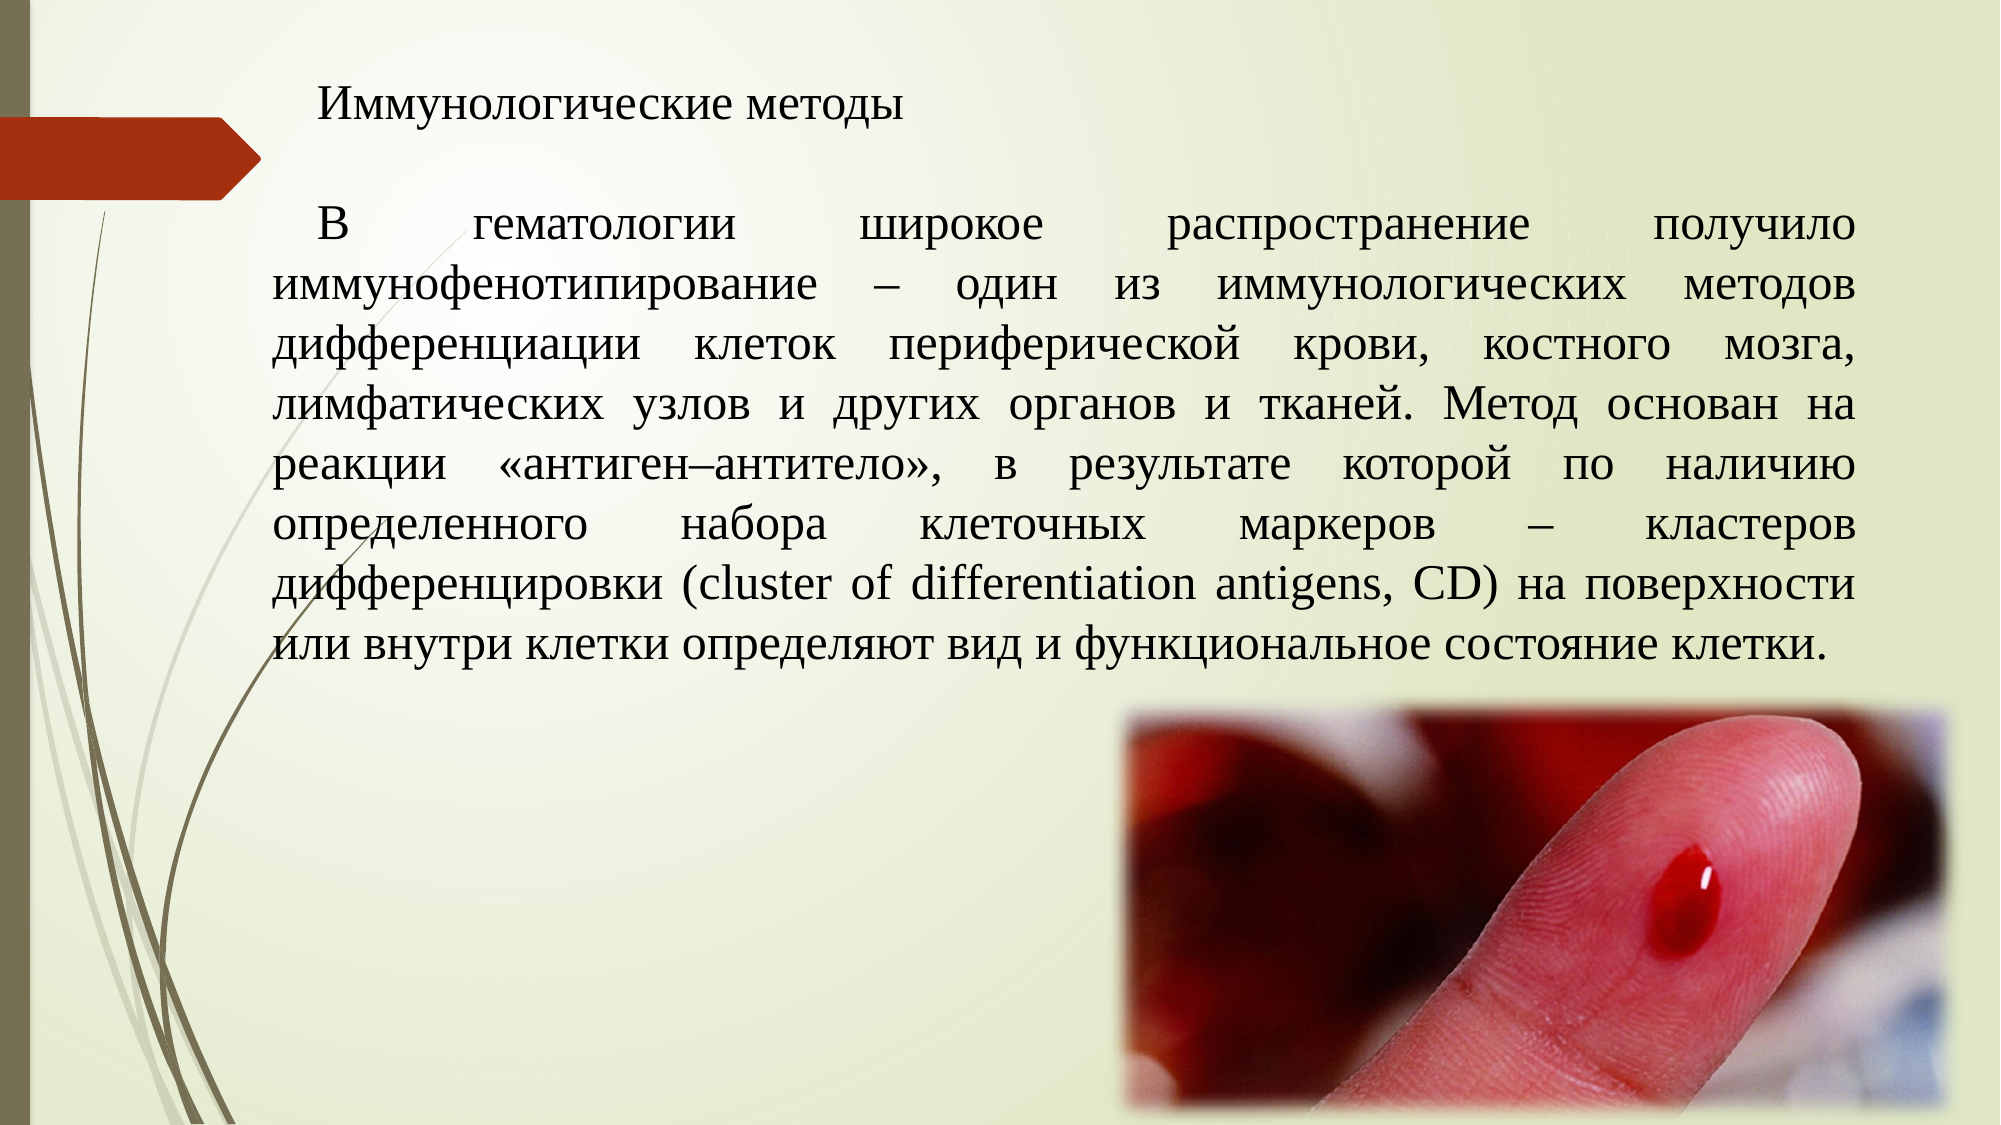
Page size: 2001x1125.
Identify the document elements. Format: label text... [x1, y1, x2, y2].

picture [1107, 690, 1965, 1125]
text_box Иммунологические методы В гематологии широкое распространение получило иммунофенотипирование – один из иммунологических методов дифференциации клеток периферической крови, костного мозга, лимфатических узлов и других органов и тканей. Метод основан на реакции «антиген–антитело», в результате которой по наличию определенного набора клеточных маркеров – кластеров дифференцировки (cluster of differentiation antigens, CD) на поверхности или внутри клетки определяют вид и функциональное состояние клетки. [257, 61, 1872, 677]
